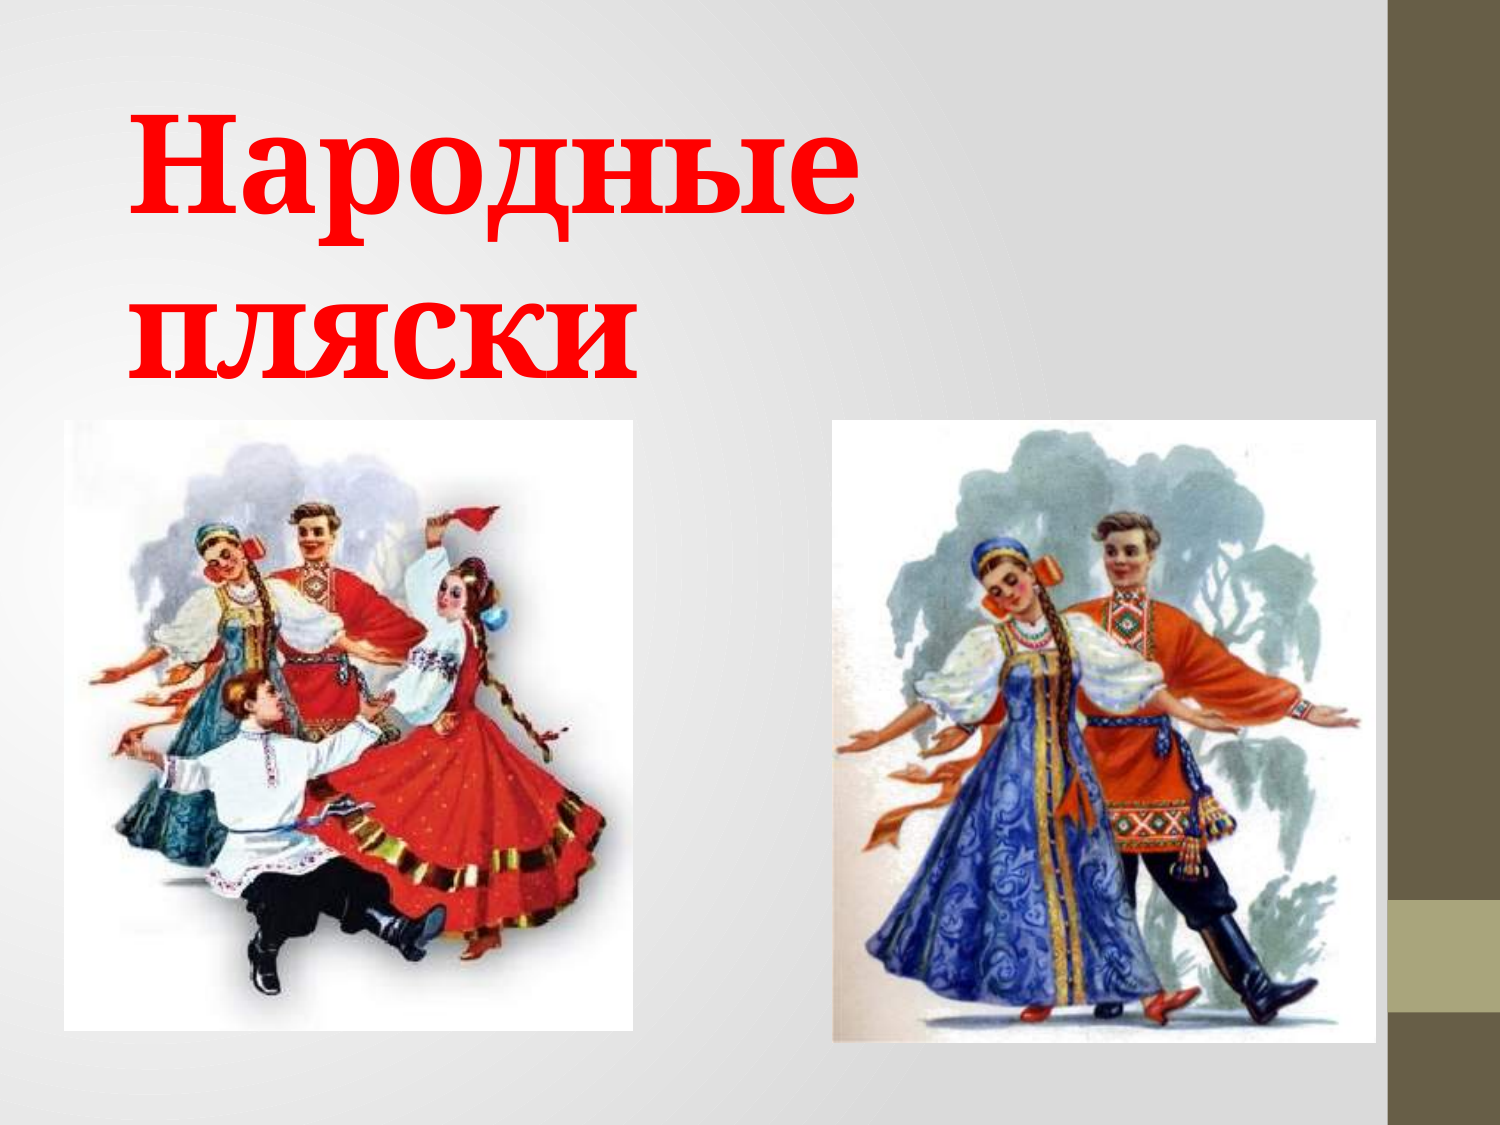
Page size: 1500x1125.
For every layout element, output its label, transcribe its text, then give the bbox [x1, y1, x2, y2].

picture [832, 420, 1377, 1044]
picture [64, 420, 633, 1032]
title Народные пляски [112, 172, 1388, 414]
